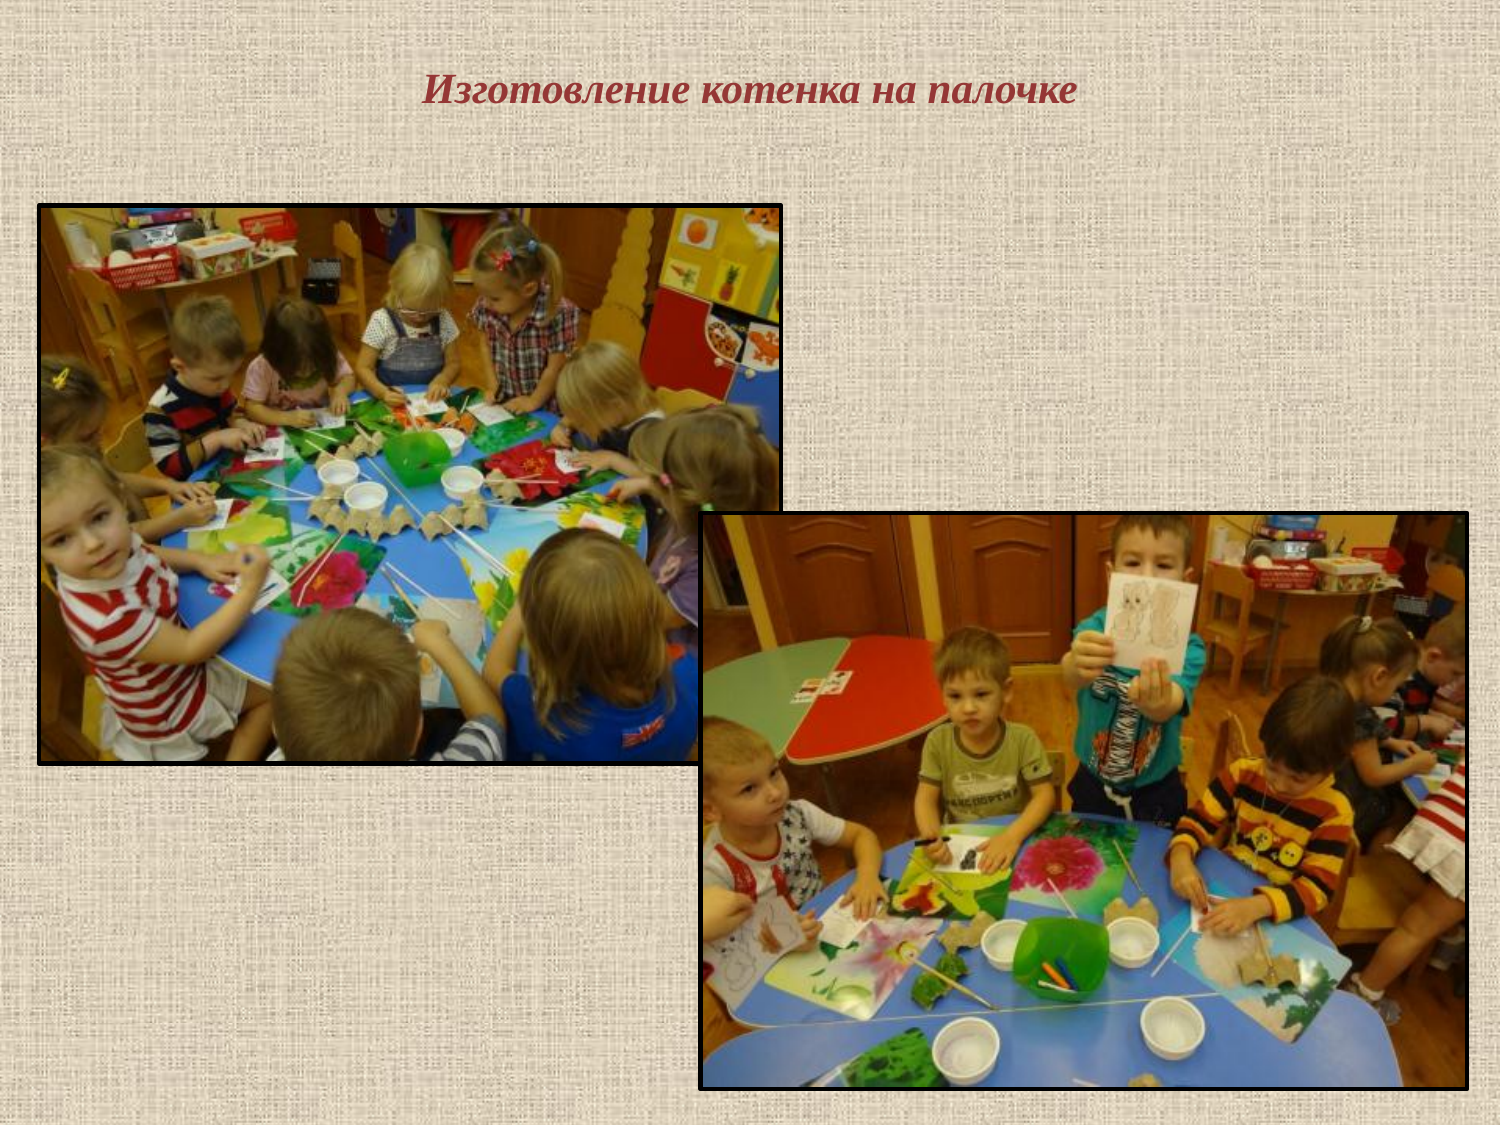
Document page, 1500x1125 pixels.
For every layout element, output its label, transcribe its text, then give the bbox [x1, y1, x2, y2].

title Изготовление котенка на палочке [75, 0, 1425, 173]
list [40, 207, 779, 762]
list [702, 514, 1465, 1087]
picture [0, 0, 1500, 1125]
